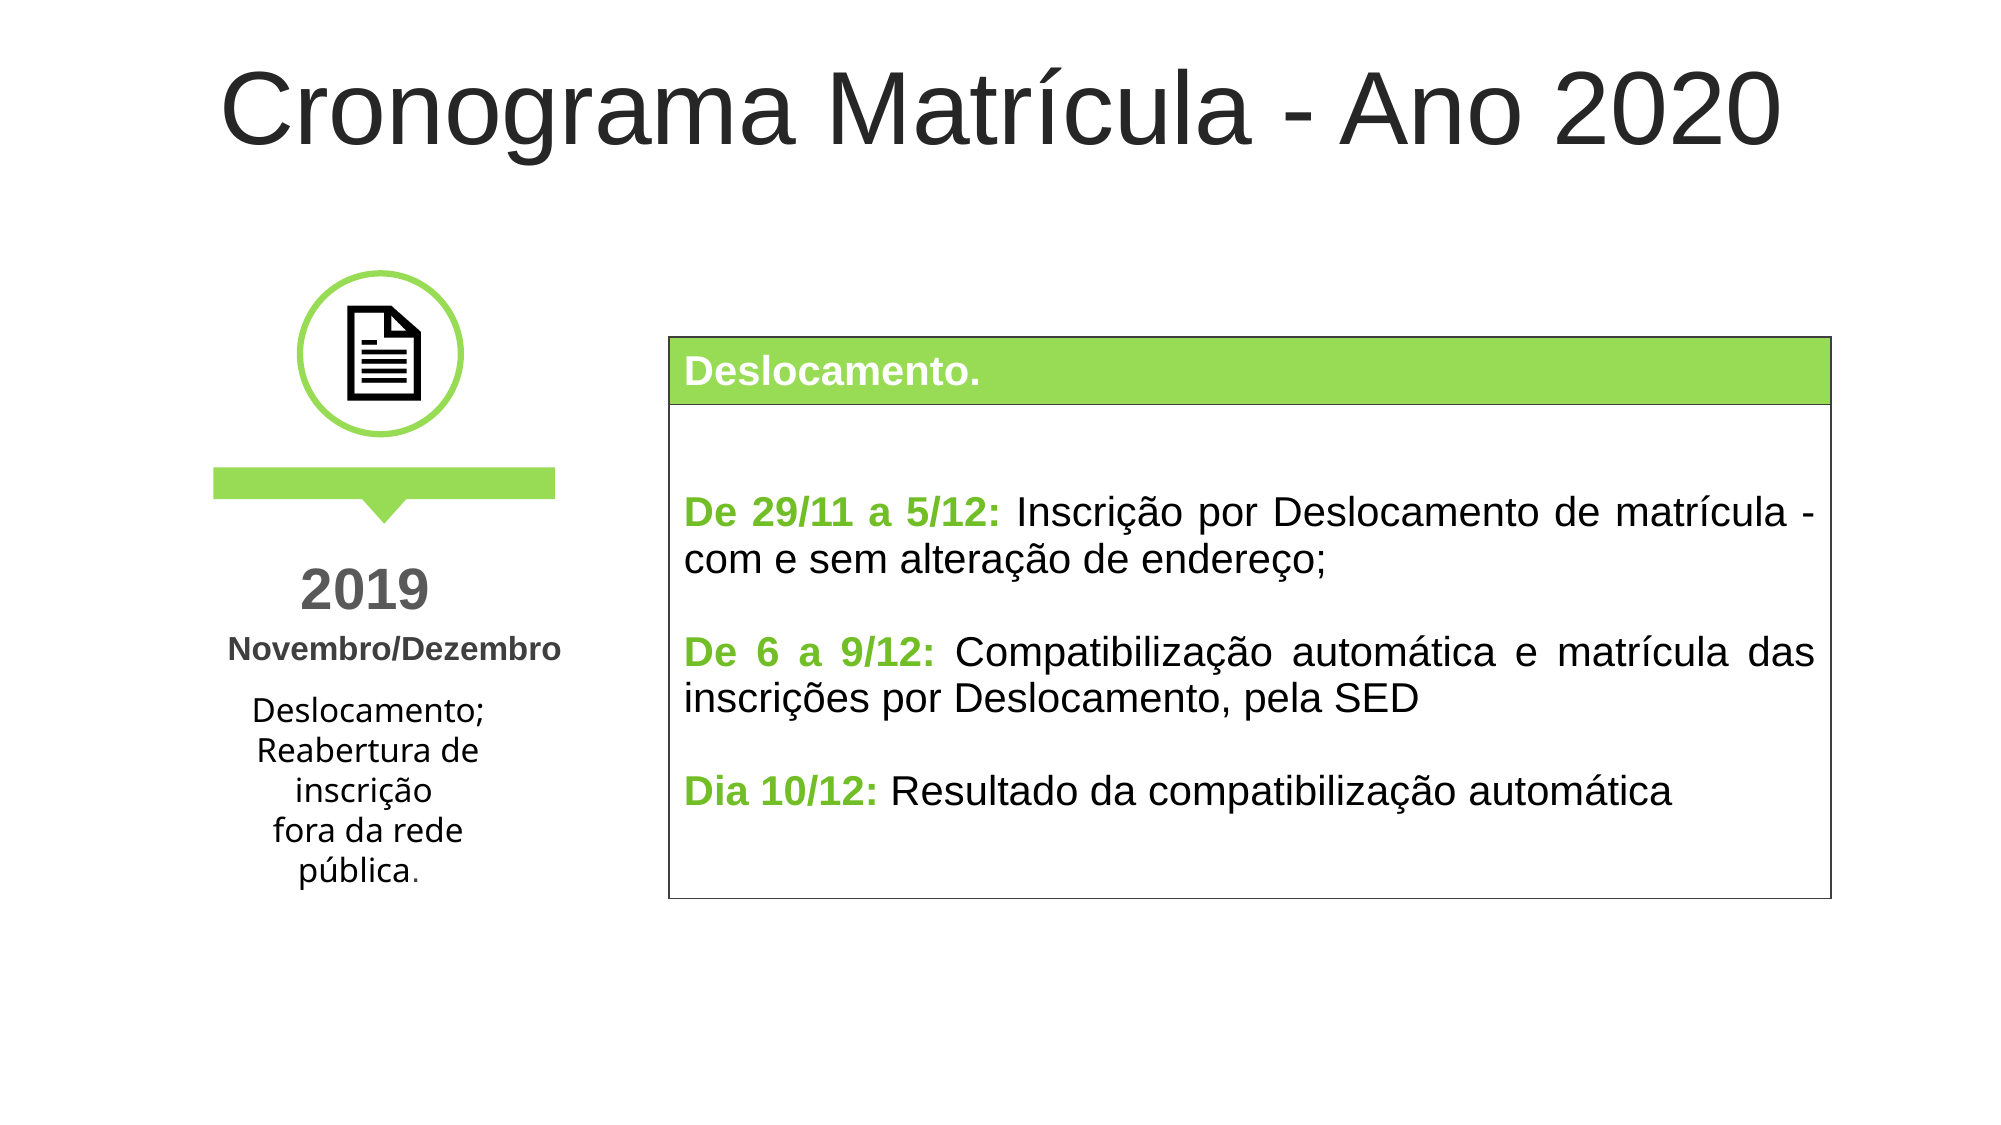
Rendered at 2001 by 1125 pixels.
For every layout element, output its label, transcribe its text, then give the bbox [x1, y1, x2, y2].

list Cronograma Matrícula - Ano 2020 [53, 55, 1952, 175]
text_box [208, 618, 582, 899]
text_box [213, 467, 556, 524]
text_box [299, 273, 436, 410]
text_box [446, 307, 461, 401]
table_cell De 29/11 a 5/12: Inscrição por Deslocamento de matrícula - com e sem alteração de endereço; De 6 a 9/12: Compatibilização automática e matrícula das inscrições por Deslocamento, pela SED Dia 10/12: Resultado da compatibilização automática [670, 405, 1830, 898]
text_box [334, 420, 427, 435]
picture [327, 296, 441, 411]
table_header Deslocamento. [670, 338, 1830, 404]
text_box 2019 [222, 543, 509, 617]
